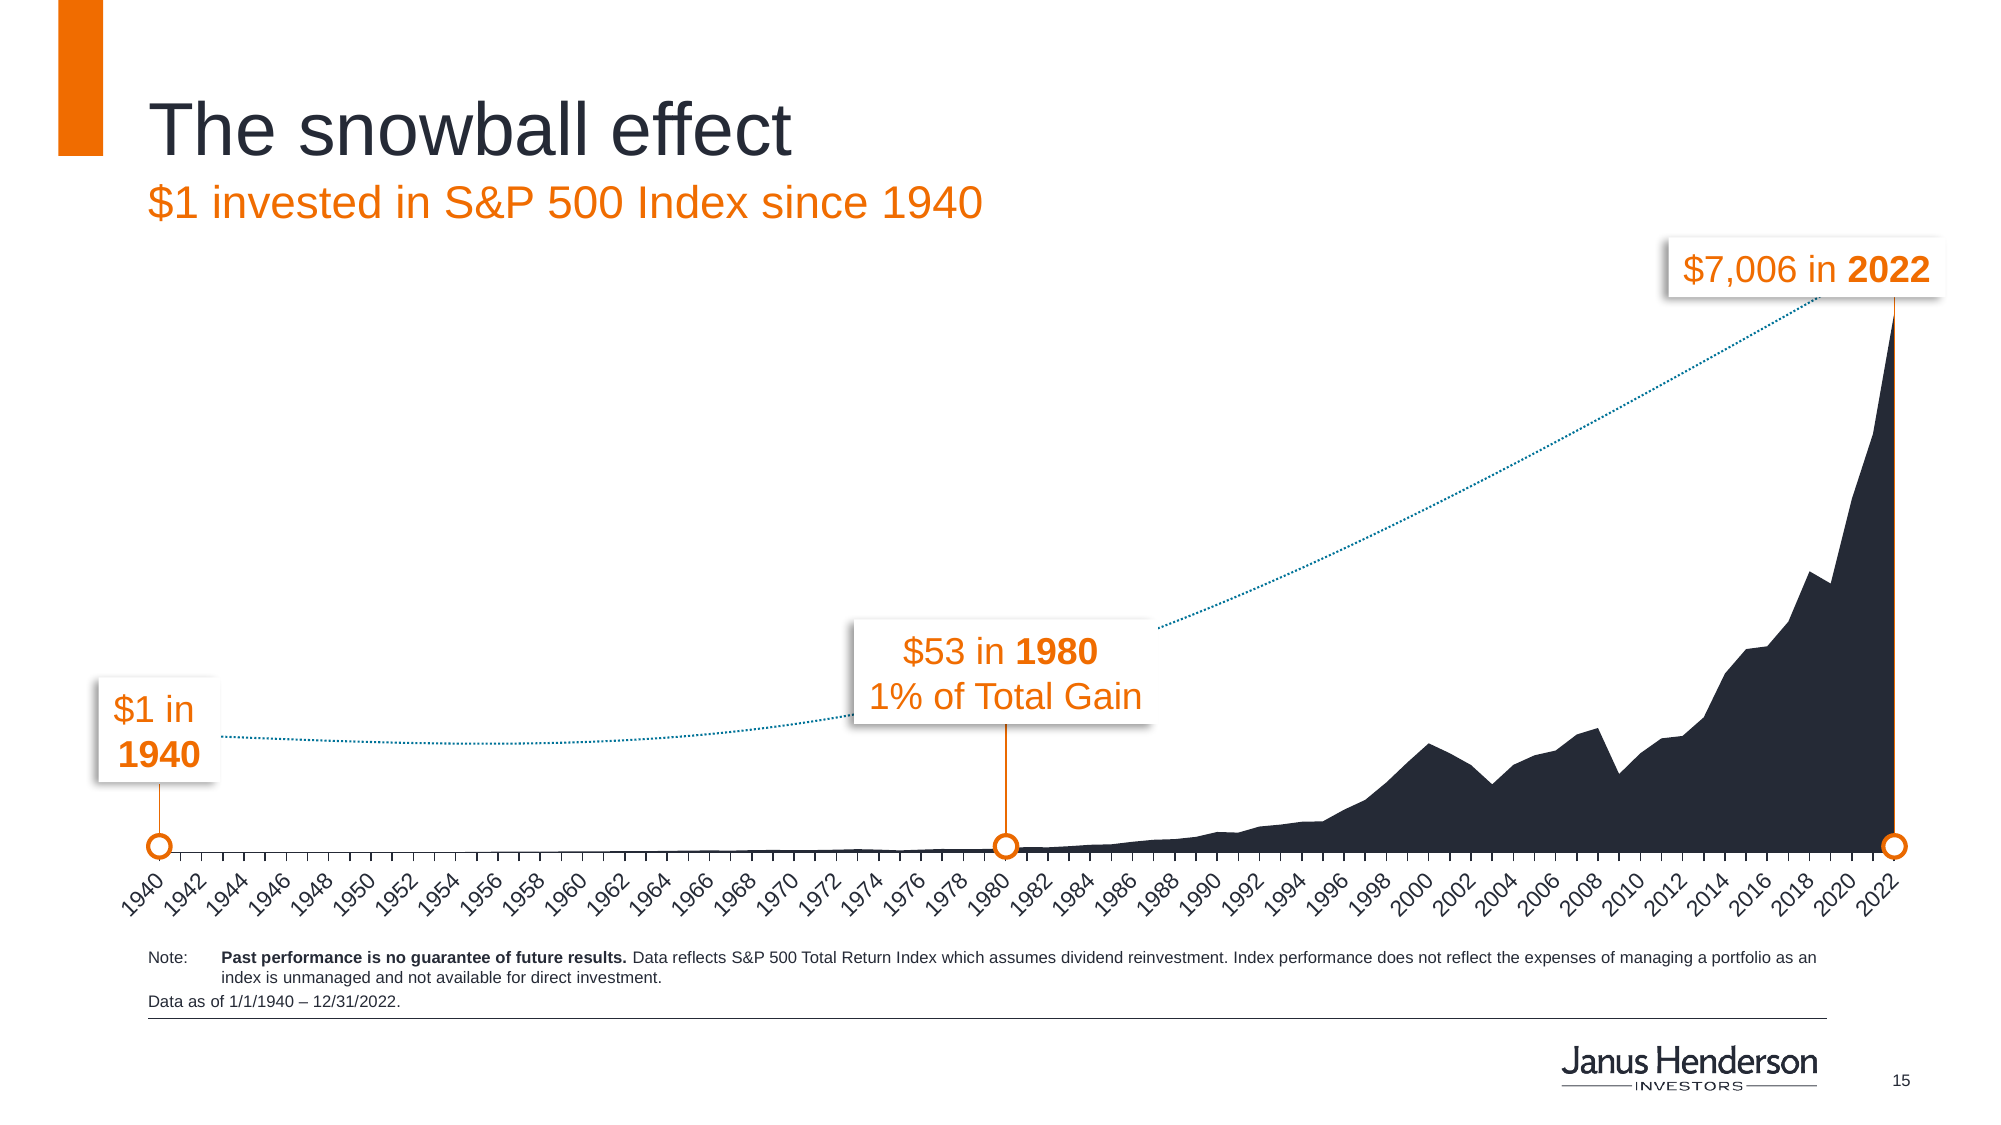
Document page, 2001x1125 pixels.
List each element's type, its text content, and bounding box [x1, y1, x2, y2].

chart [107, 295, 1927, 926]
picture [1533, 1016, 1845, 1119]
title The snowball effect [148, 64, 1827, 171]
subtitle $1 invested in S&P 500 Index since 1940 [148, 173, 1827, 233]
text_box $7,006 in 2022 [1668, 237, 1946, 298]
text_box $1 in 1940 [98, 677, 103, 783]
list Note: Past performance is no guarantee of future results. Data reflects S&P 500 Total Return Index which assumes dividend reinvestment. Index performance does not reflect the expenses of managing a portfolio as an index is unmanaged and not available for direct investment. Data as of 1/1/1940 – 12/31/2022. [148, 952, 1827, 1017]
